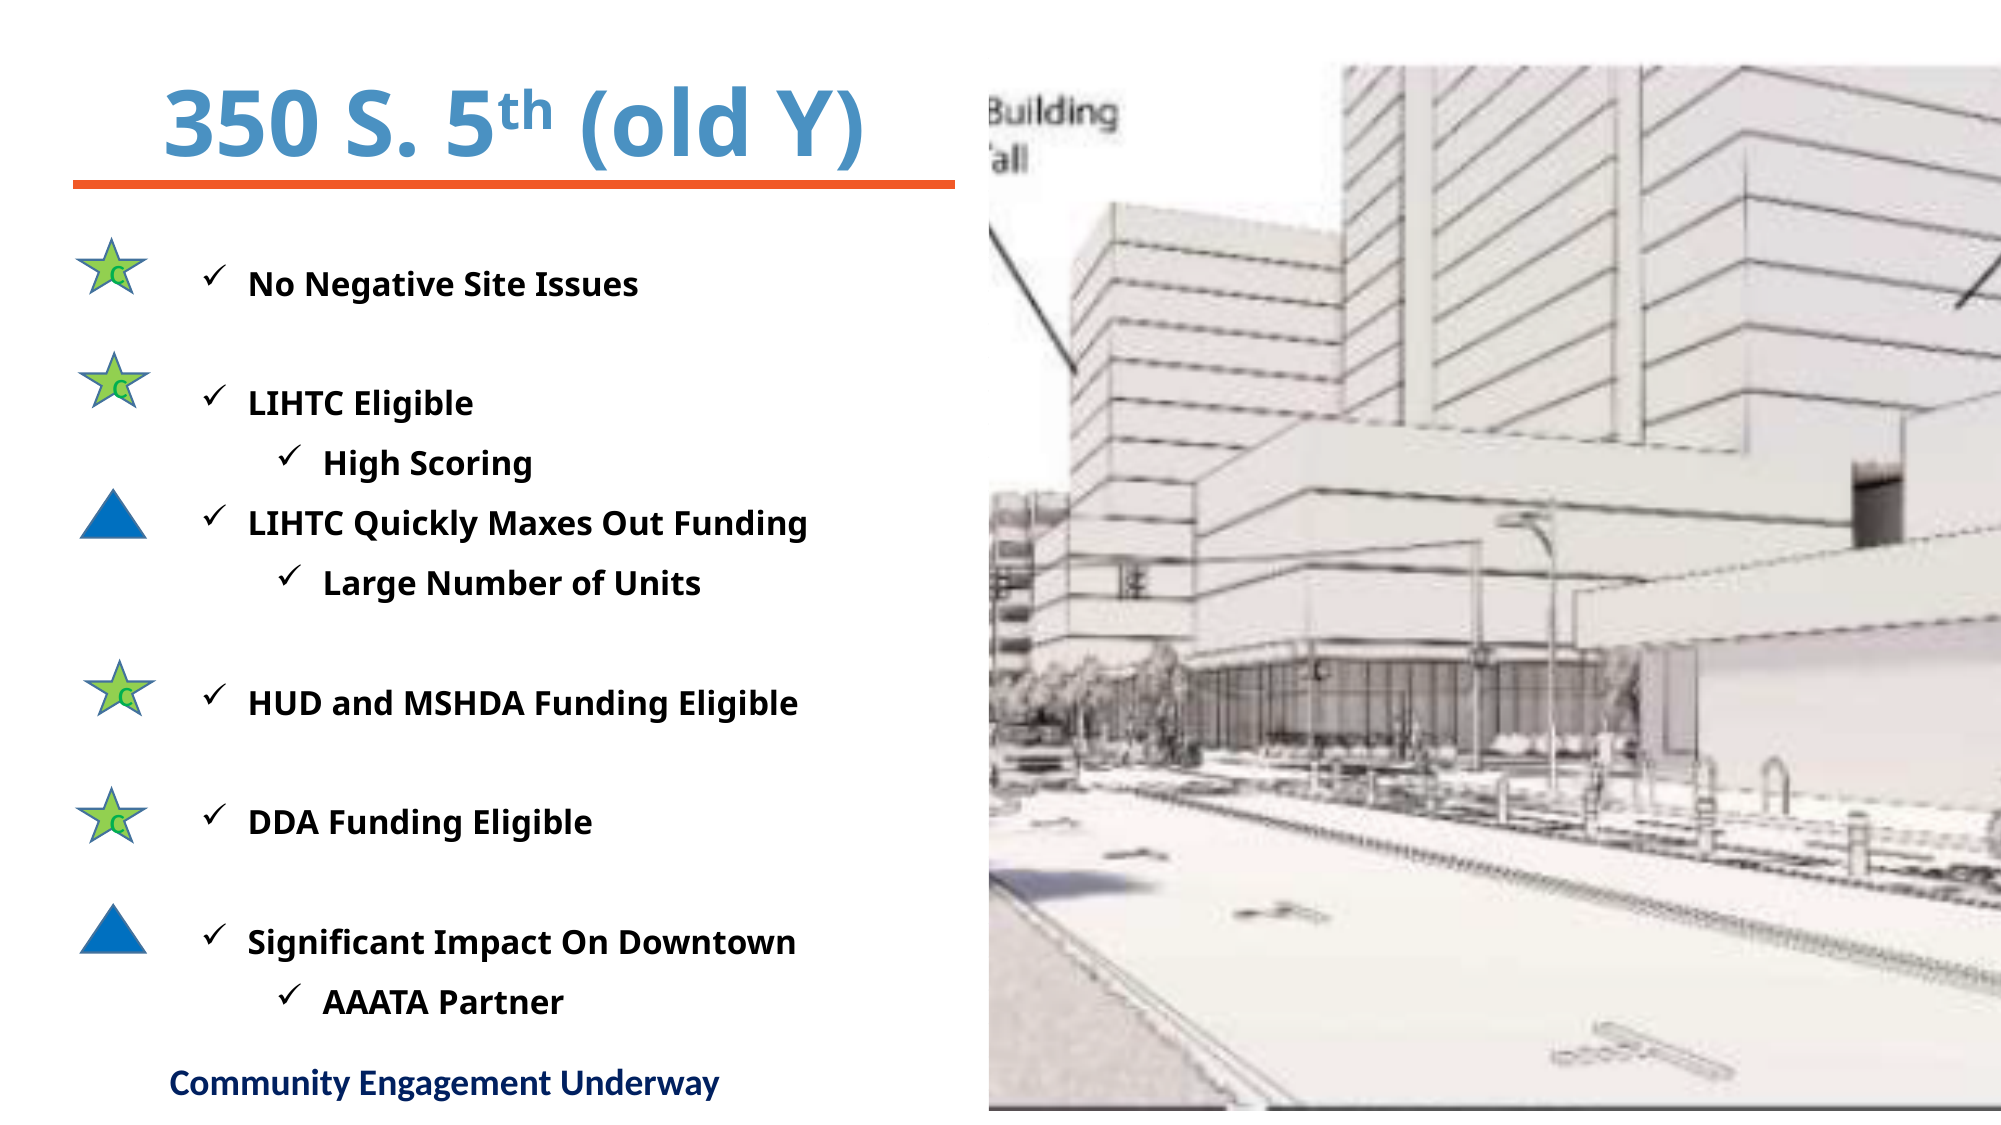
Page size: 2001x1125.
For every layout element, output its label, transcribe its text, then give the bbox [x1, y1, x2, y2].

text_box Community Engagement Underway [27, 1050, 864, 1110]
text_box c [74, 236, 149, 295]
text_box c [74, 785, 149, 844]
text_box c [77, 350, 151, 409]
text_box No Negative Site Issues LIHTC Eligible High Scoring LIHTC Quickly Maxes Out Funding Large Number of Units HUD and MSHDA Funding Eligible DDA Funding Eligible Significant Impact On Downtown AAATA Partner [186, 235, 942, 1069]
text_box [79, 488, 148, 539]
text_box c [82, 658, 157, 717]
text_box 350 S. 5th (old Y) [86, 57, 943, 180]
text_box [79, 903, 148, 954]
picture [988, 57, 2001, 1111]
